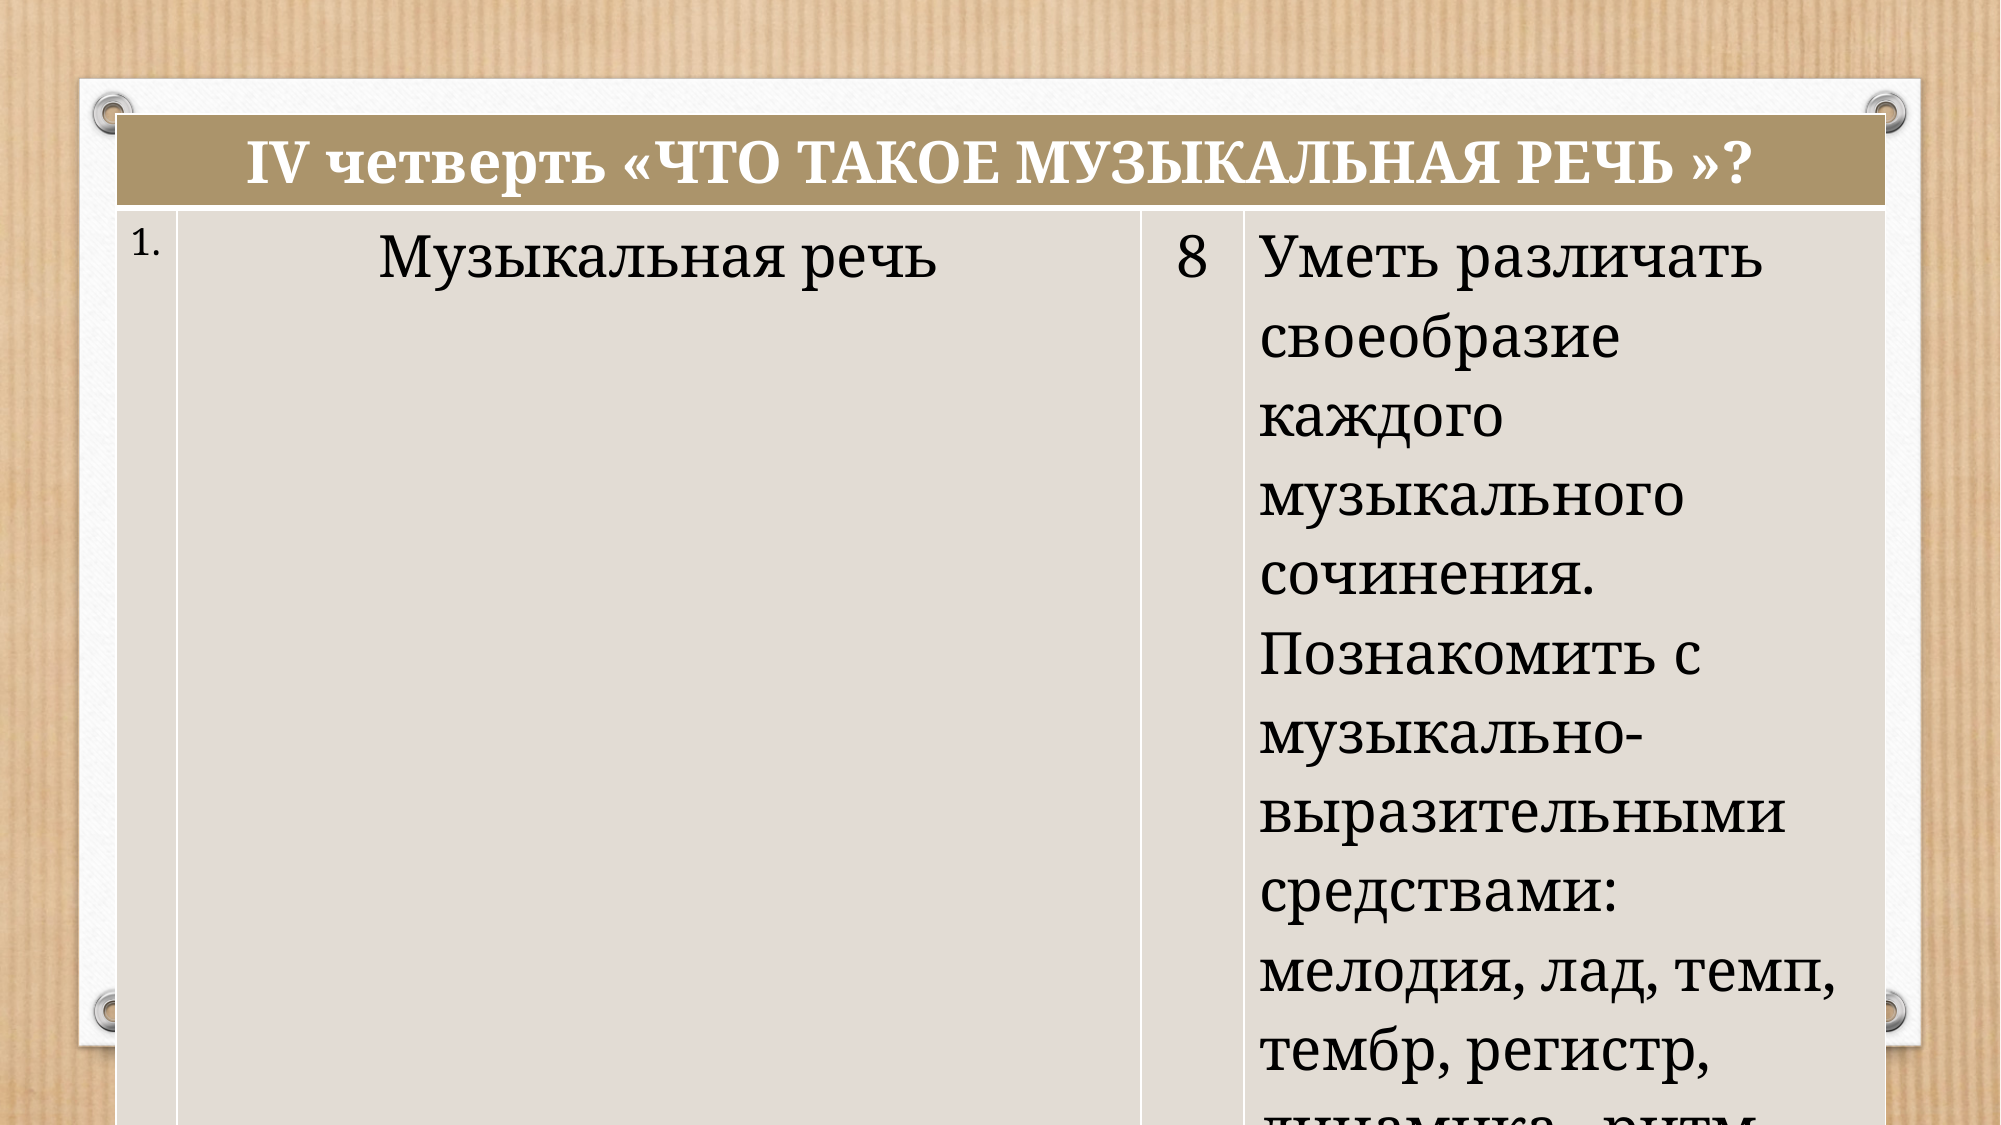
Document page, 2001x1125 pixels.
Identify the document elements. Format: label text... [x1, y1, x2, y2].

picture [0, 0, 2001, 1125]
table_cell 8 [1142, 211, 1243, 1125]
table_cell Уметь различать своеобразие каждого музыкального сочинения. Познакомить с музыкально-выразительными средствами: мелодия, лад, темп, тембр, регистр, динамика, ритм, форма. [1245, 211, 1885, 1125]
table_cell 1. [117, 211, 176, 1125]
table_header IV четверть «ЧТО ТАКОЕ МУЗЫКАЛЬНАЯ РЕЧЬ »? [117, 115, 1885, 205]
table_cell Музыкальная речь [178, 211, 1140, 1125]
